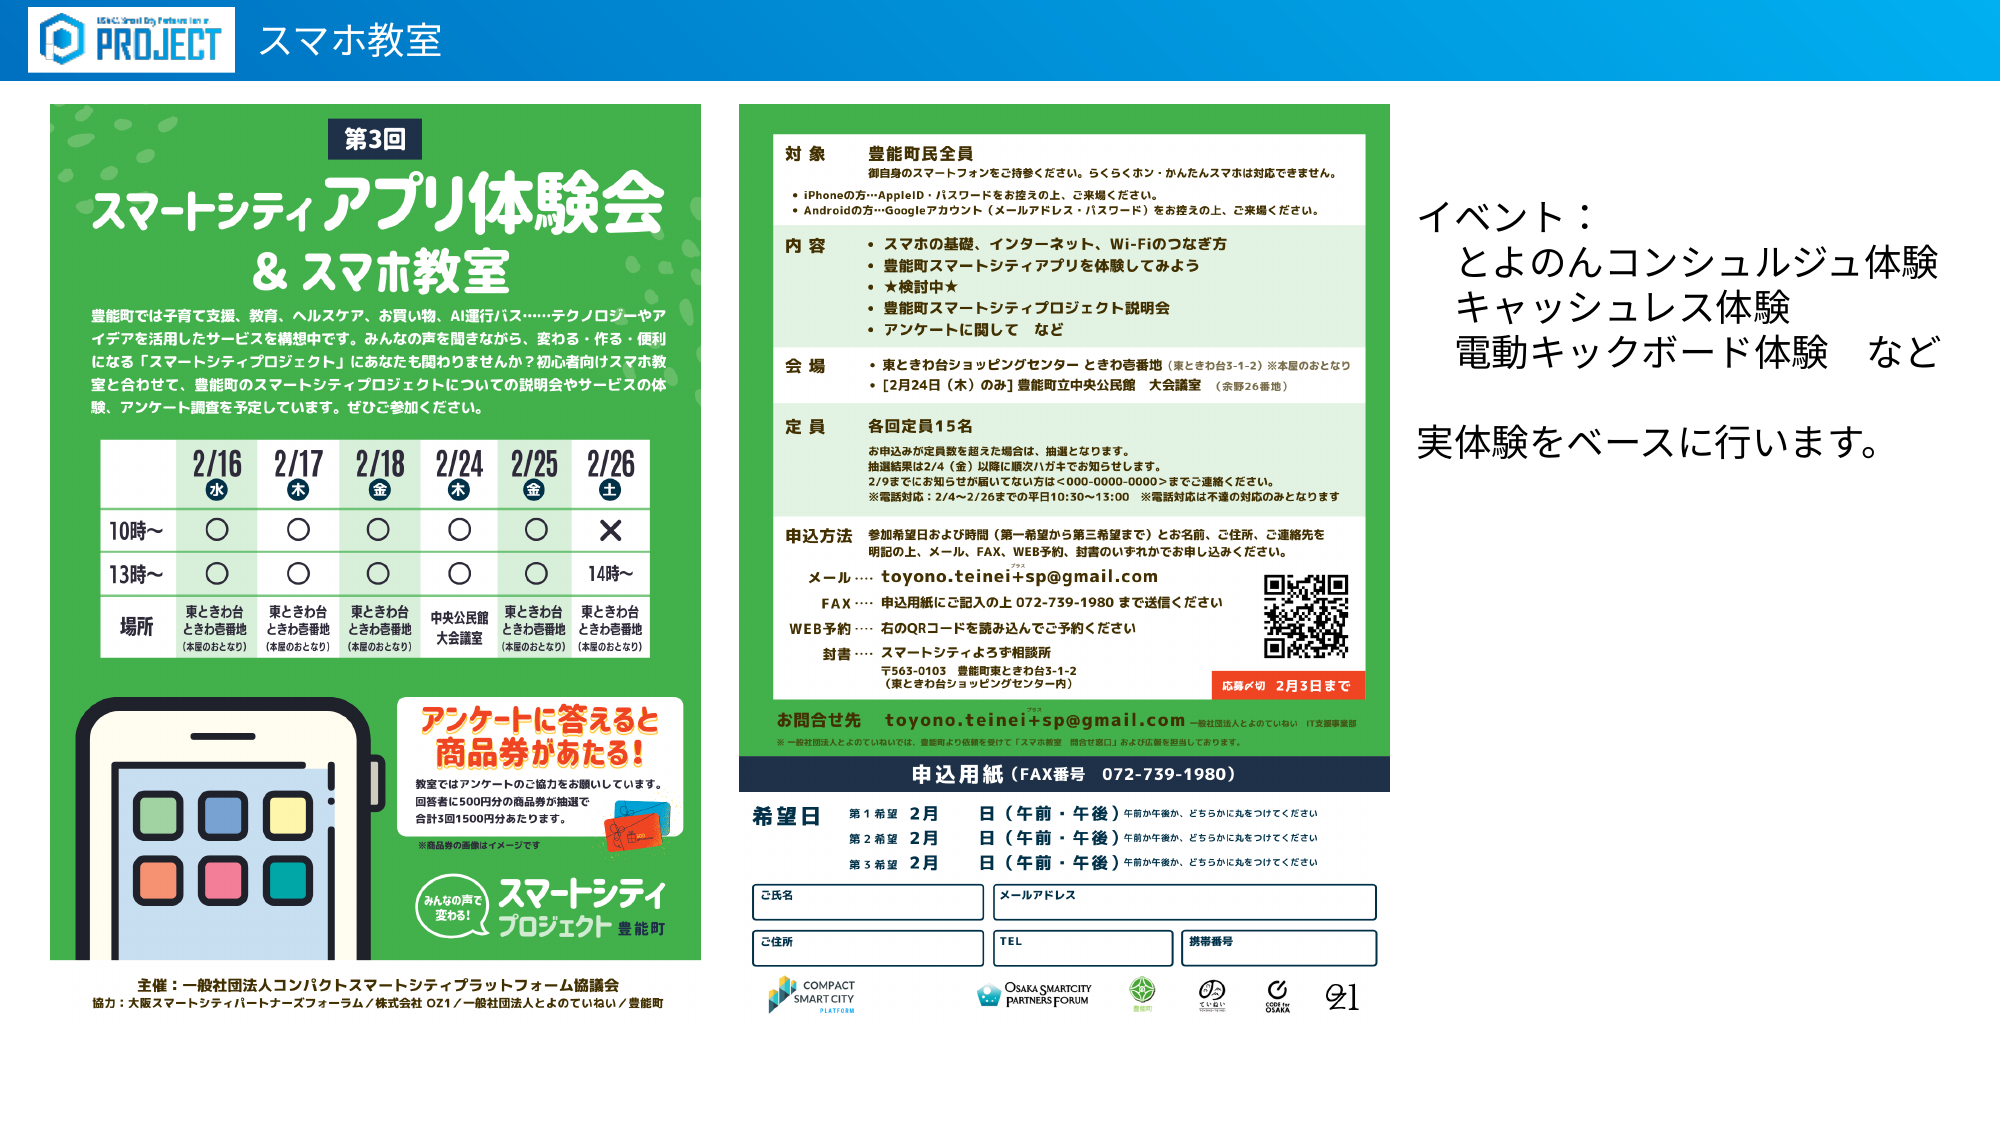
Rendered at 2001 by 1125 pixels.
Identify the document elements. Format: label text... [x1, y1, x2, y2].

picture [739, 104, 1390, 1025]
picture [50, 104, 701, 1025]
text_box イベント： とよのんコンシュルジュ体験 キャッシュレス体験 電動キックボード体験 など 実体験をベースに行います。 [1401, 186, 1957, 472]
picture [40, 13, 223, 71]
text_box スマホ教室 [241, 10, 1242, 70]
